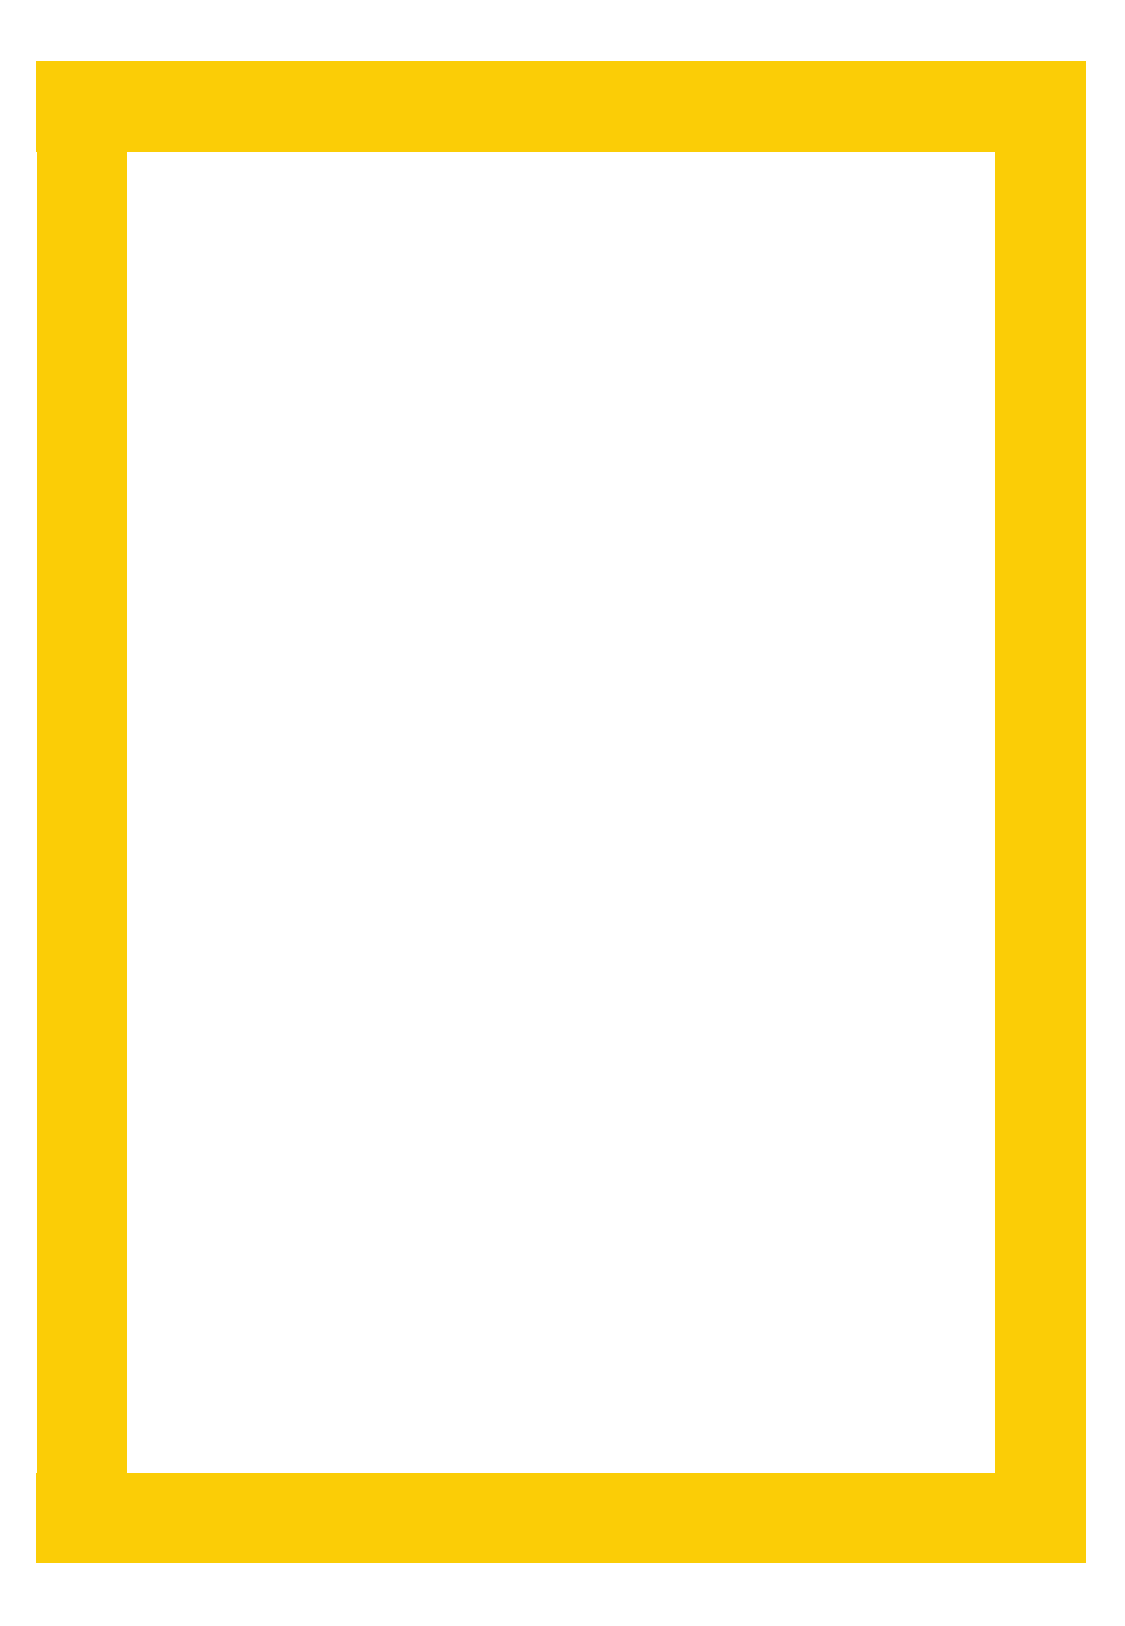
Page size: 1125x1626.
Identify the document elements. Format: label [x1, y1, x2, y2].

text_box [37, 62, 1085, 1563]
